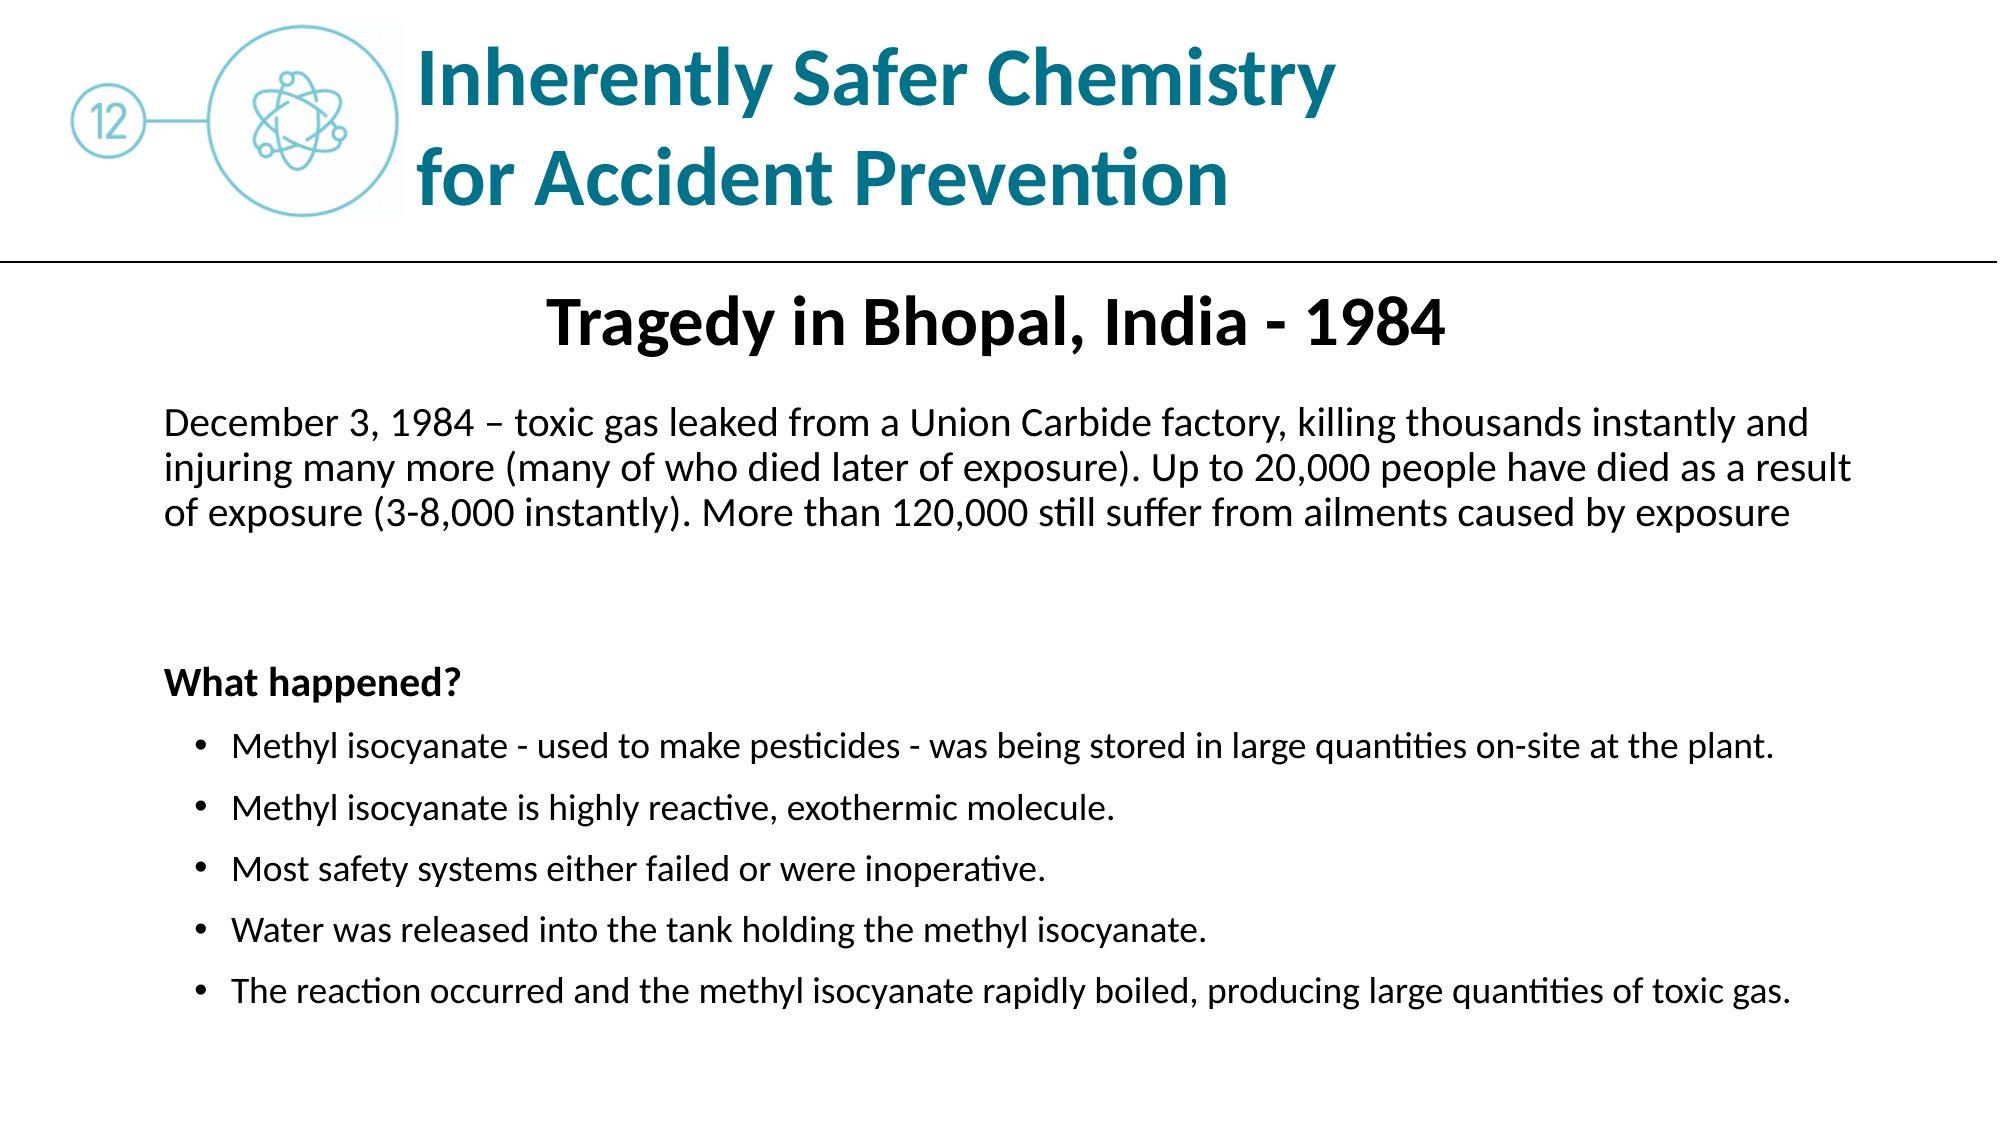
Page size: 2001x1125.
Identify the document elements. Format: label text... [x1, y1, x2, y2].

text_box Inherently Safer Chemistry for Accident Prevention [403, 15, 1382, 230]
list December 3, 1984 – toxic gas leaked from a Union Carbide factory, killing thousands instantly and injuring many more (many of who died later of exposure). Up to 20,000 people have died as a result of exposure (3-8,000 instantly). More than 120,000 still suffer from ailments caused by exposure What happened? Methyl isocyanate - used to make pesticides - was being stored in large quantities on-site at the plant. Methyl isocyanate is highly reactive, exothermic molecule. Most safety systems either failed or were inoperative. Water was released into the tank holding the methyl isocyanate. The reaction occurred and the methyl isocyanate rapidly boiled, producing large quantities of toxic gas. [148, 392, 1874, 1046]
picture [58, 12, 403, 232]
text_box Tragedy in Bhopal, India - 1984 [485, 284, 1509, 360]
